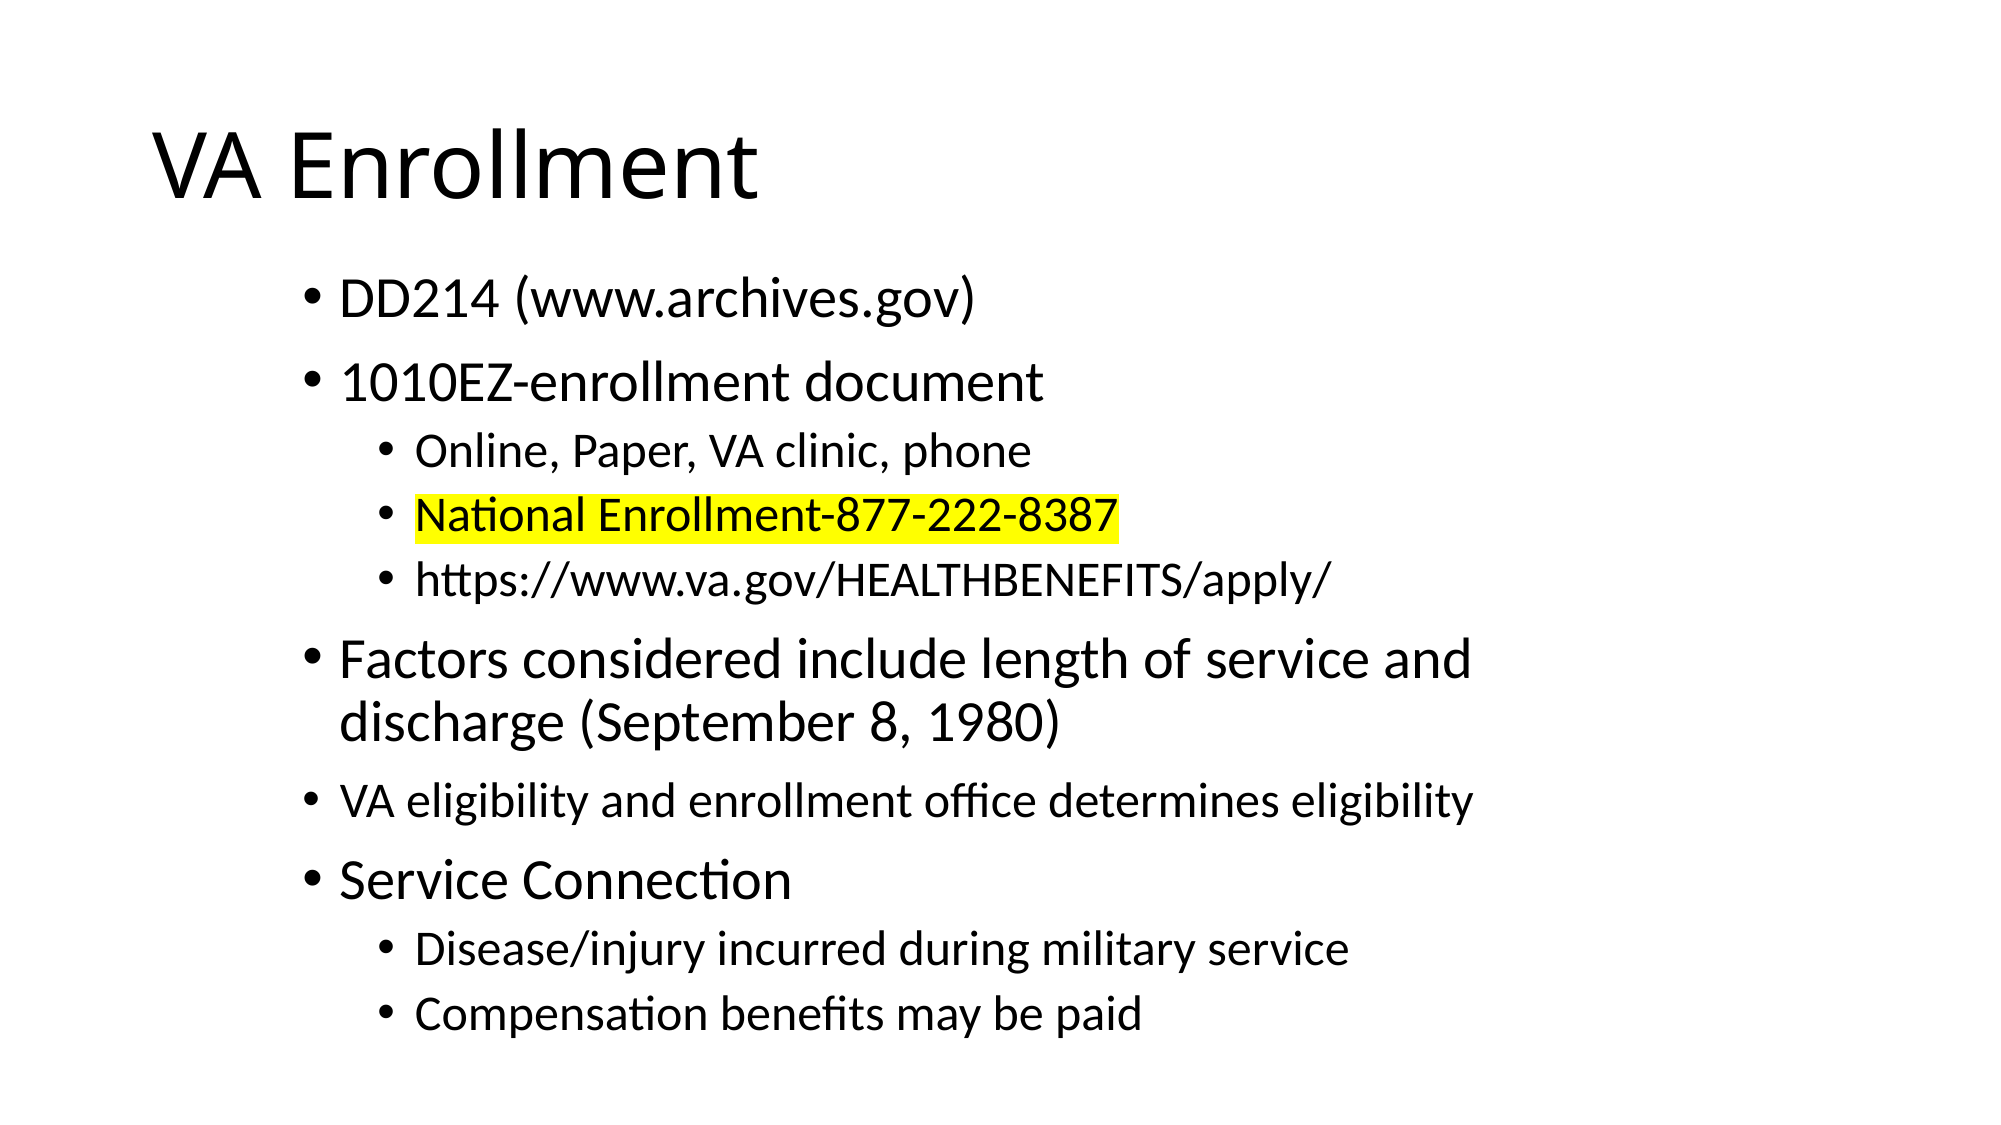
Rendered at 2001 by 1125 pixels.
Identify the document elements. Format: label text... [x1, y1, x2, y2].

list DD214 (www.archives.gov) 1010EZ-enrollment document Online, Paper, VA clinic, phone National Enrollment-877-222-8387 https://www.va.gov/HEALTHBENEFITS/apply/ Factors considered include length of service and discharge (September 8, 1980) VA eligibility and enrollment office determines eligibility Service Connection Disease/injury incurred during military service Compensation benefits may be paid [287, 259, 1713, 1050]
title VA Enrollment [137, 59, 1863, 278]
